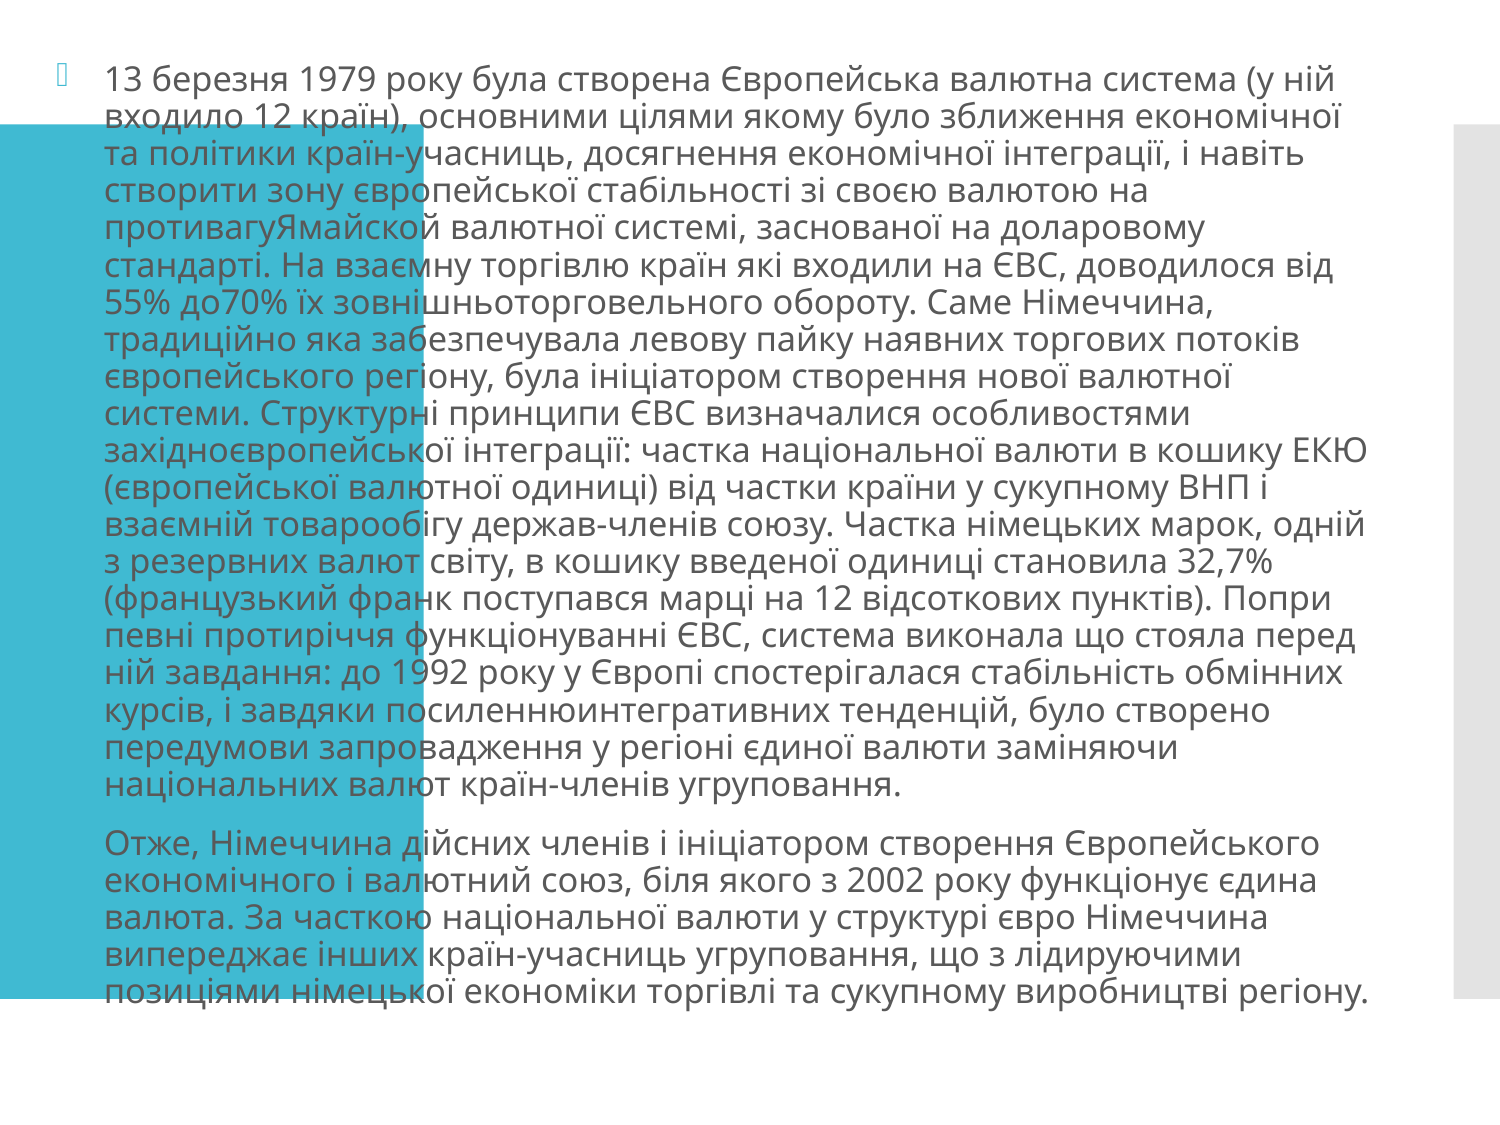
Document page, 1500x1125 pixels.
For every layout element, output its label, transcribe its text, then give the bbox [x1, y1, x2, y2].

list 13 березня 1979 року була створена Європейська валютна система (у ній входило 12 країн), основними цілями якому було зближення економічної та політики країн-учасниць, досягнення економічної інтеграції, і навіть створити зону європейської стабільності зі своєю валютою на противагуЯмайской валютної системі, заснованої на доларовому стандарті. На взаємну торгівлю країн які входили на ЄВС, доводилося від 55% до70% їх зовнішньоторговельного обороту. Саме Німеччина, традиційно яка забезпечувала левову пайку наявних торгових потоків європейського регіону, була ініціатором створення нової валютної системи. Структурні принципи ЄВС визначалися особливостями західноєвропейської інтеграції: частка національної валюти в кошику ЕКЮ (європейської валютної одиниці) від частки країни у сукупному ВНП і взаємній товарообігу держав-членів союзу. Частка німецьких марок, одній з резервних валют світу, в кошику введеної одиниці становила 32,7% (французький франк поступався марці на 12 відсоткових пунктів). Попри певні протиріччя функціонуванні ЄВС, система виконала що стояла перед ній завдання: до 1992 року у Європі спостерігалася стабільність обмінних курсів, і завдяки посиленнюинтегративних тенденцій, було створено передумови запровадження у регіоні єдиної валюти заміняючи національних валют країн-членів угруповання. Отже, Німеччина дійсних членів і ініціатором створення Європейського економічного і валютний союз, біля якого з 2002 року функціонує єдина валюта. За часткою національної валюти у структурі євро Німеччина випереджає інших країн-учасниць угруповання, що з лідируючими позиціями німецької економіки торгівлі та сукупному виробництві регіону. [41, 54, 1392, 1035]
